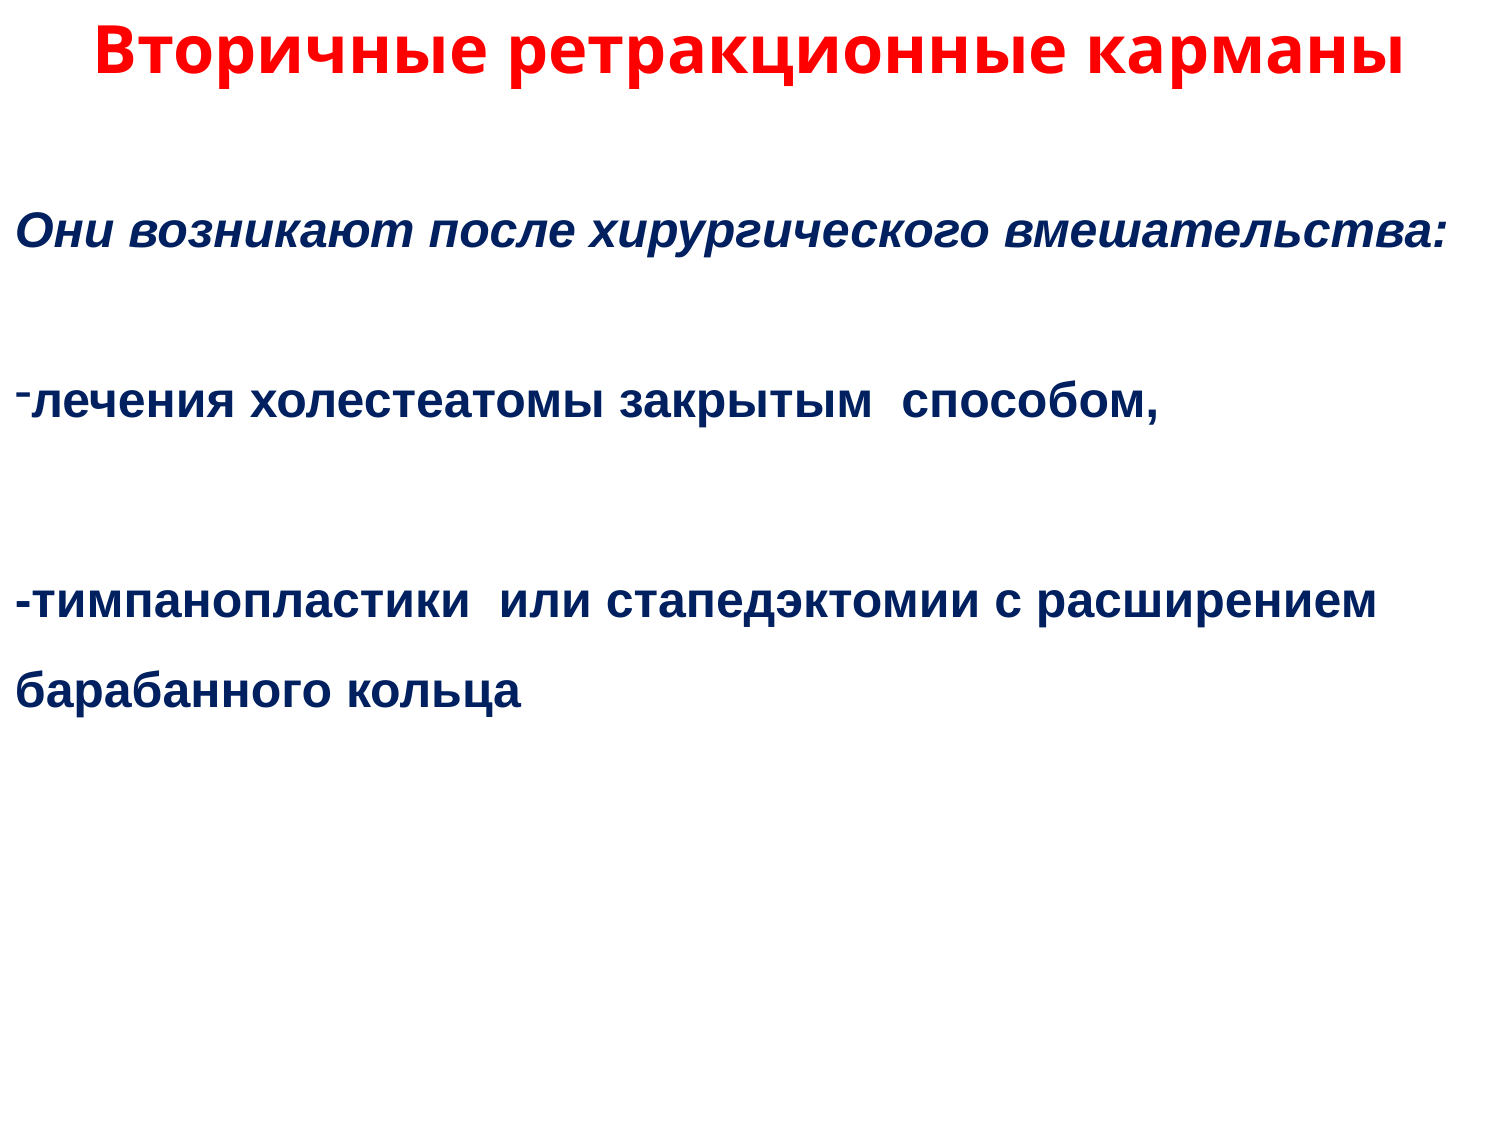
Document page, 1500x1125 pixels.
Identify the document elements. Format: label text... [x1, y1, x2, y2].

text_box Вторичные ретракционные карманы Они возникают после хирургического вмешательства: лечения холестеатомы закрытым способом, -тимпанопластики или стапедэктомии с расширением барабанного кольца [0, 0, 1500, 725]
